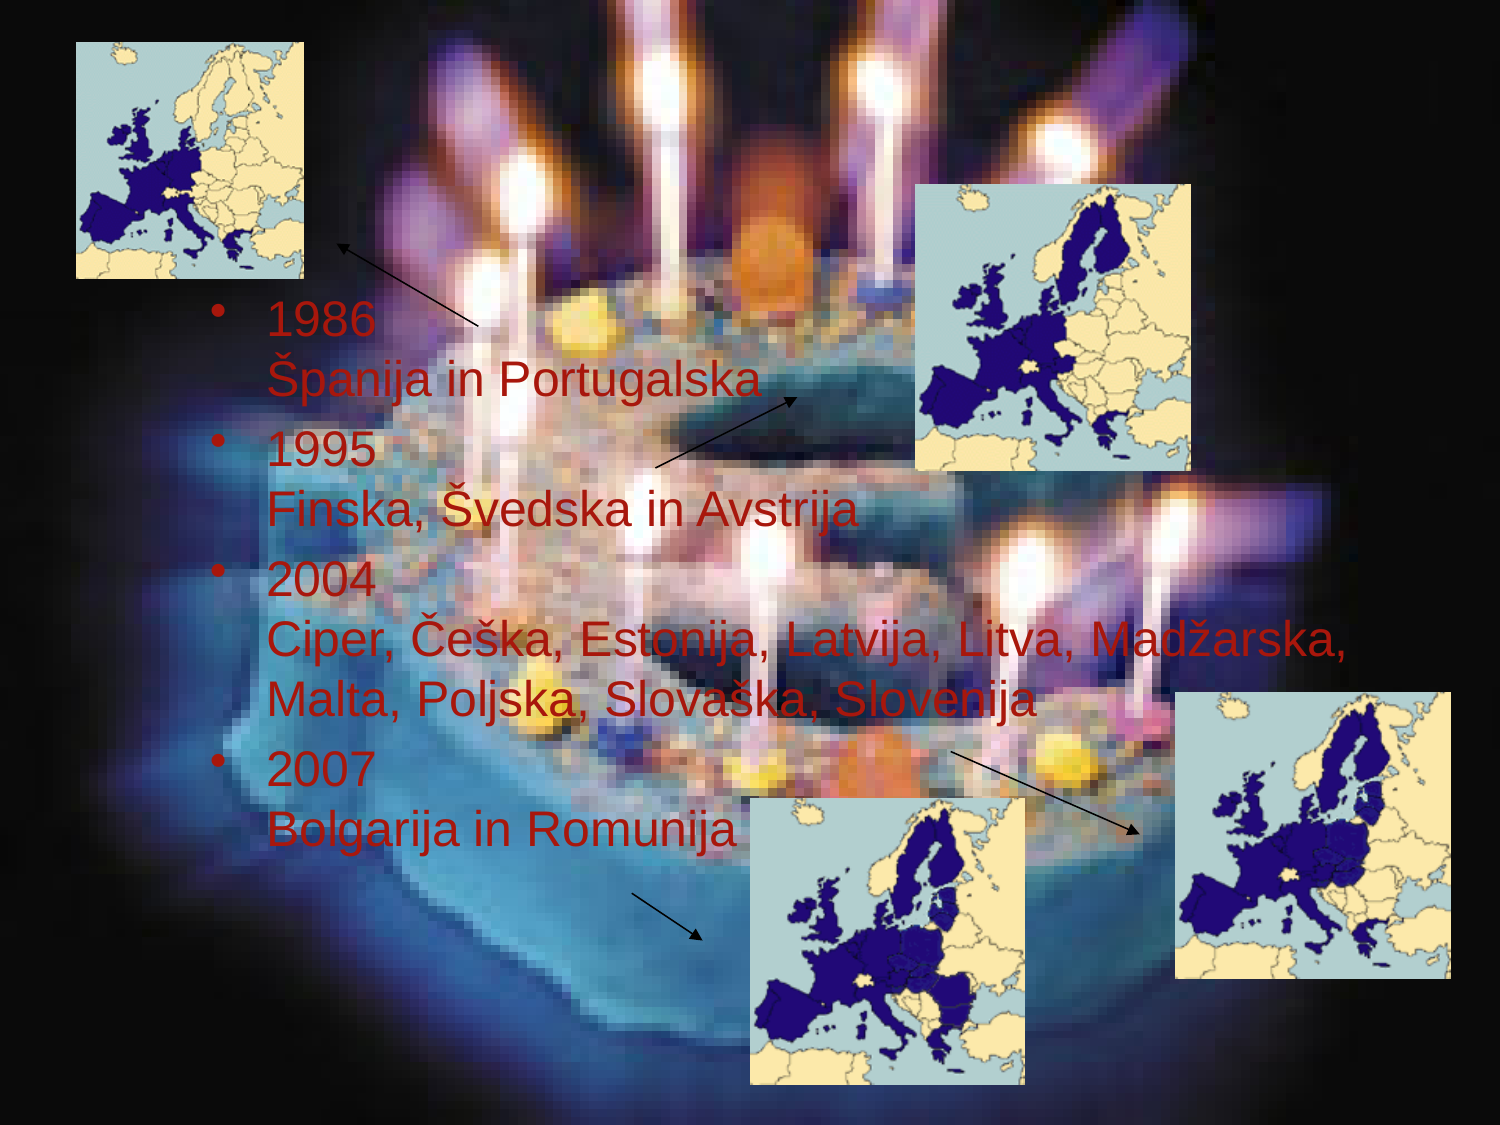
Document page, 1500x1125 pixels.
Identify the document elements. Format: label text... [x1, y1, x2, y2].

text_box [631, 893, 703, 941]
list 1986 Španija in Portugalska 1995 Finska, Švedska in Avstrija 2004 Ciper, Češka, Estonija, Latvija, Litva, Madžarska, Malta, Poljska, Slovaška, Slovenija 2007 Bolgarija in Romunija [194, 278, 1425, 1005]
text_box [950, 751, 1140, 836]
text_box [655, 397, 798, 469]
picture [0, 0, 1500, 1125]
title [76, 42, 304, 279]
text_box [336, 243, 479, 327]
